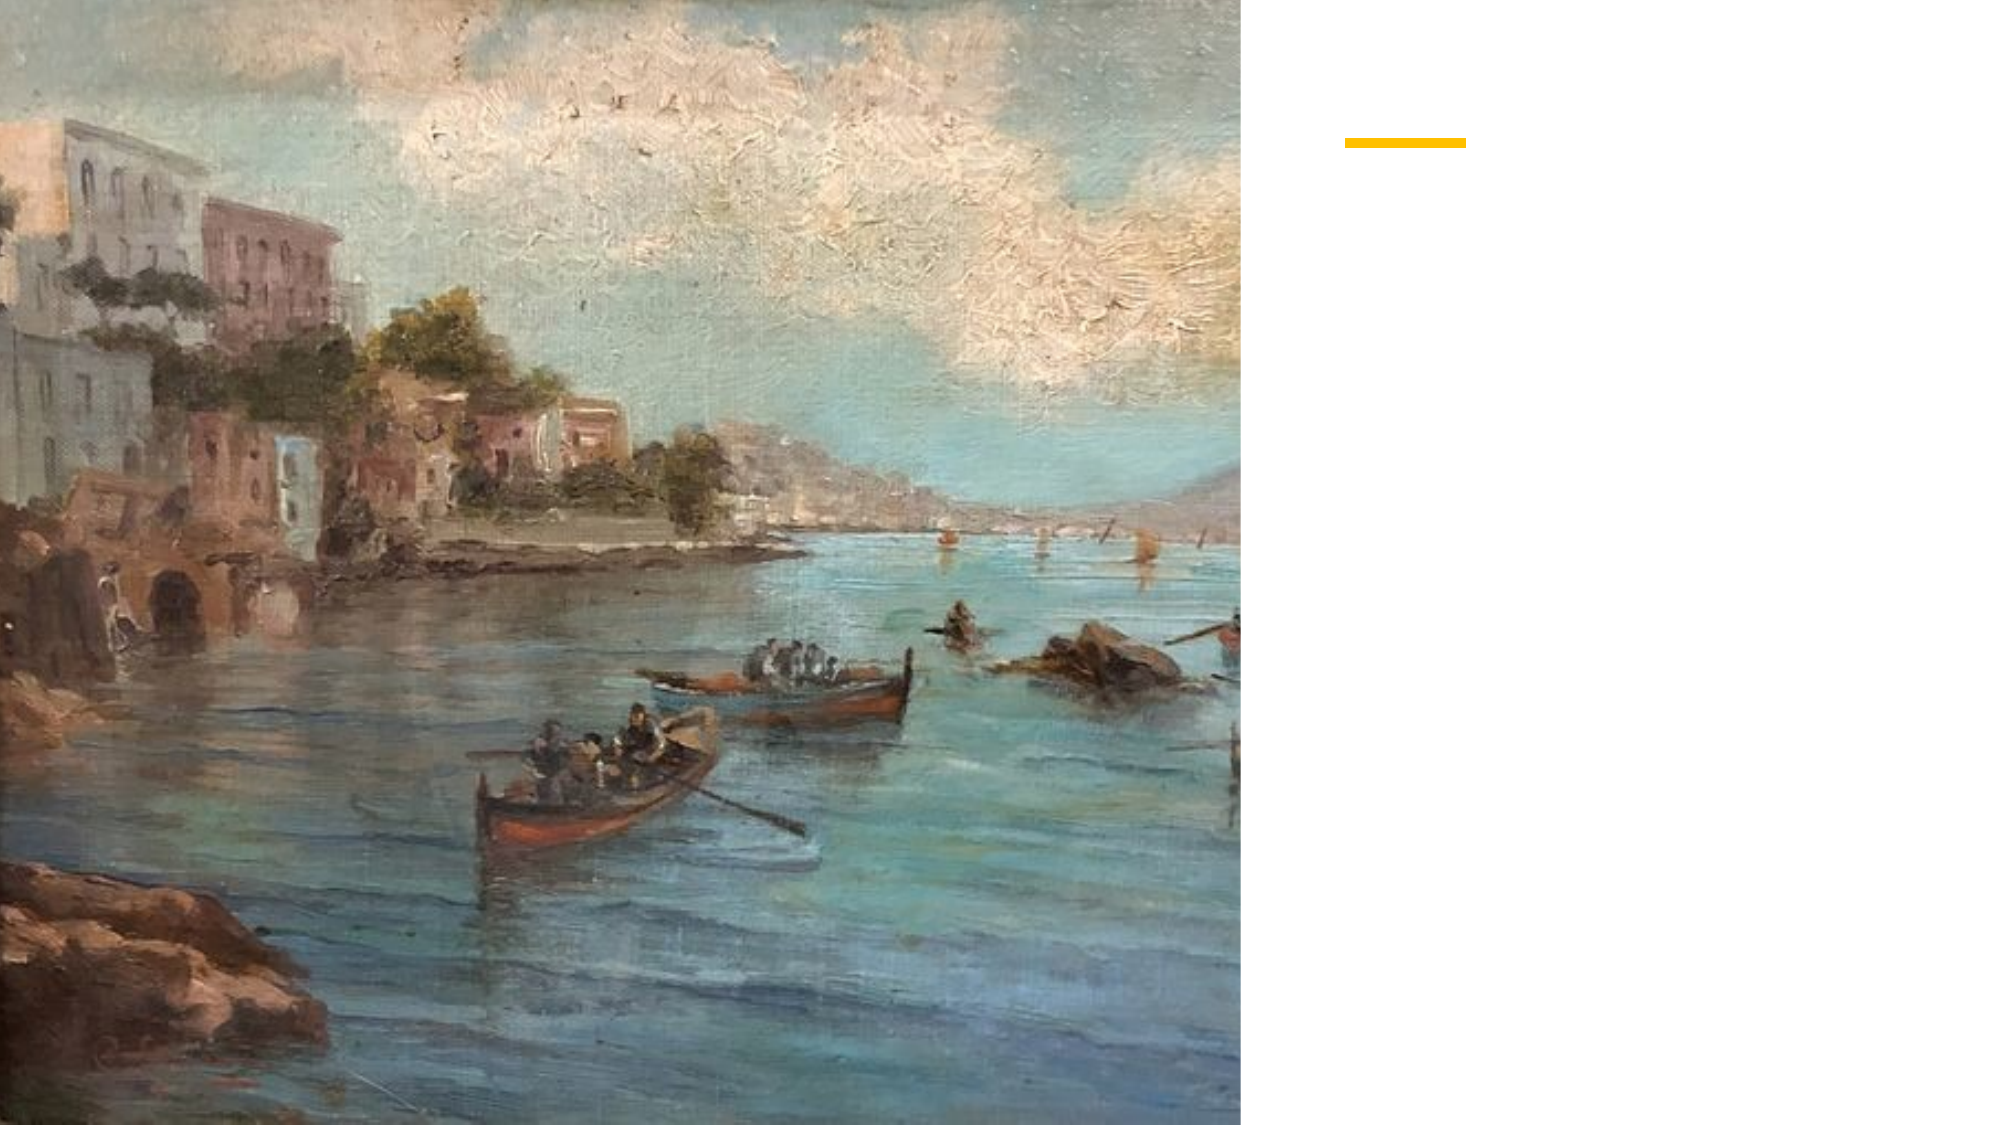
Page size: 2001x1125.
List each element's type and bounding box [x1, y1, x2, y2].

picture [0, 0, 1241, 1125]
